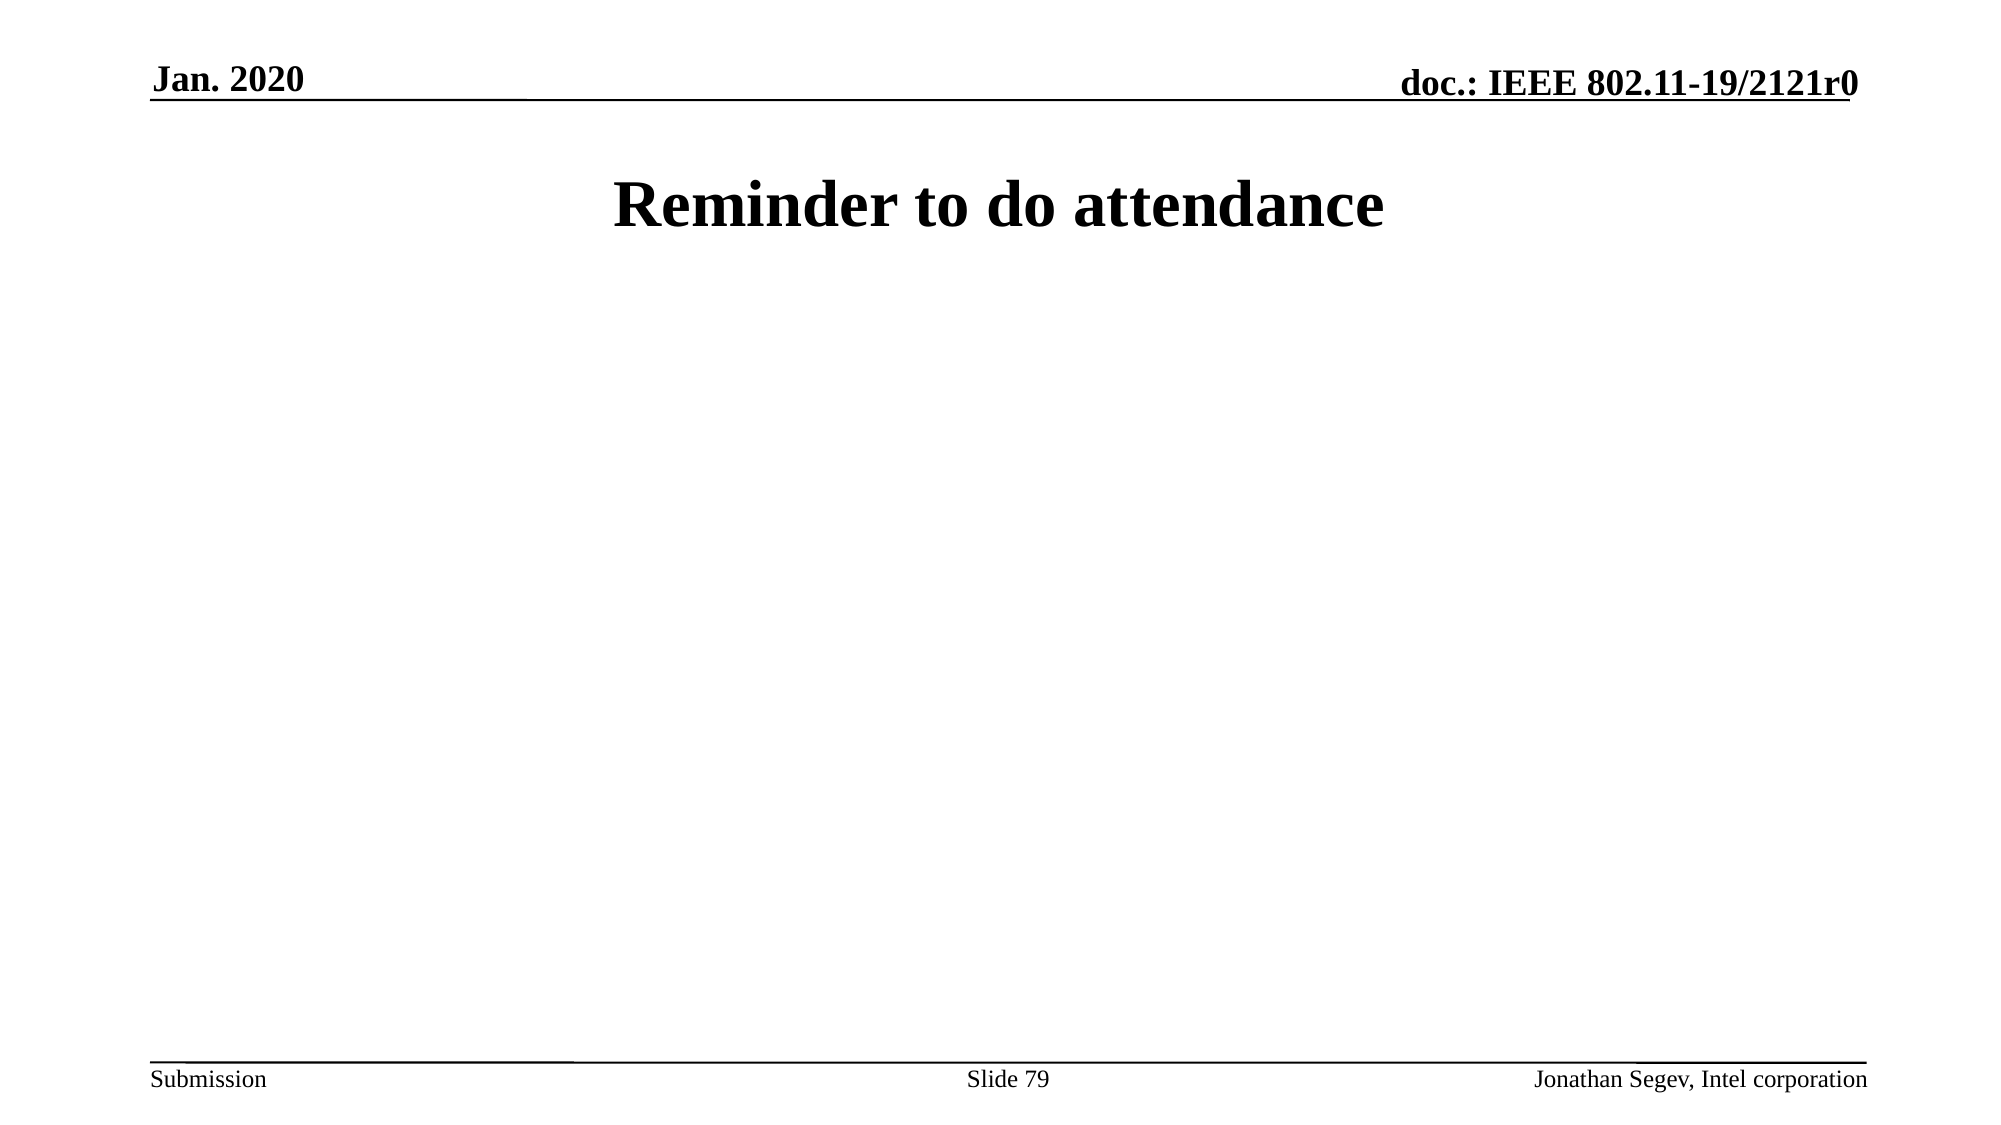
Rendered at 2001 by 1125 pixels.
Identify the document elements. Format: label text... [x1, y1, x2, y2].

footer Jonathan Segev, Intel corporation [1171, 1061, 1869, 1093]
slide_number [152, 54, 563, 100]
title Reminder to do attendance [149, 112, 1850, 288]
slide_number Slide 79 [950, 1061, 1067, 1123]
